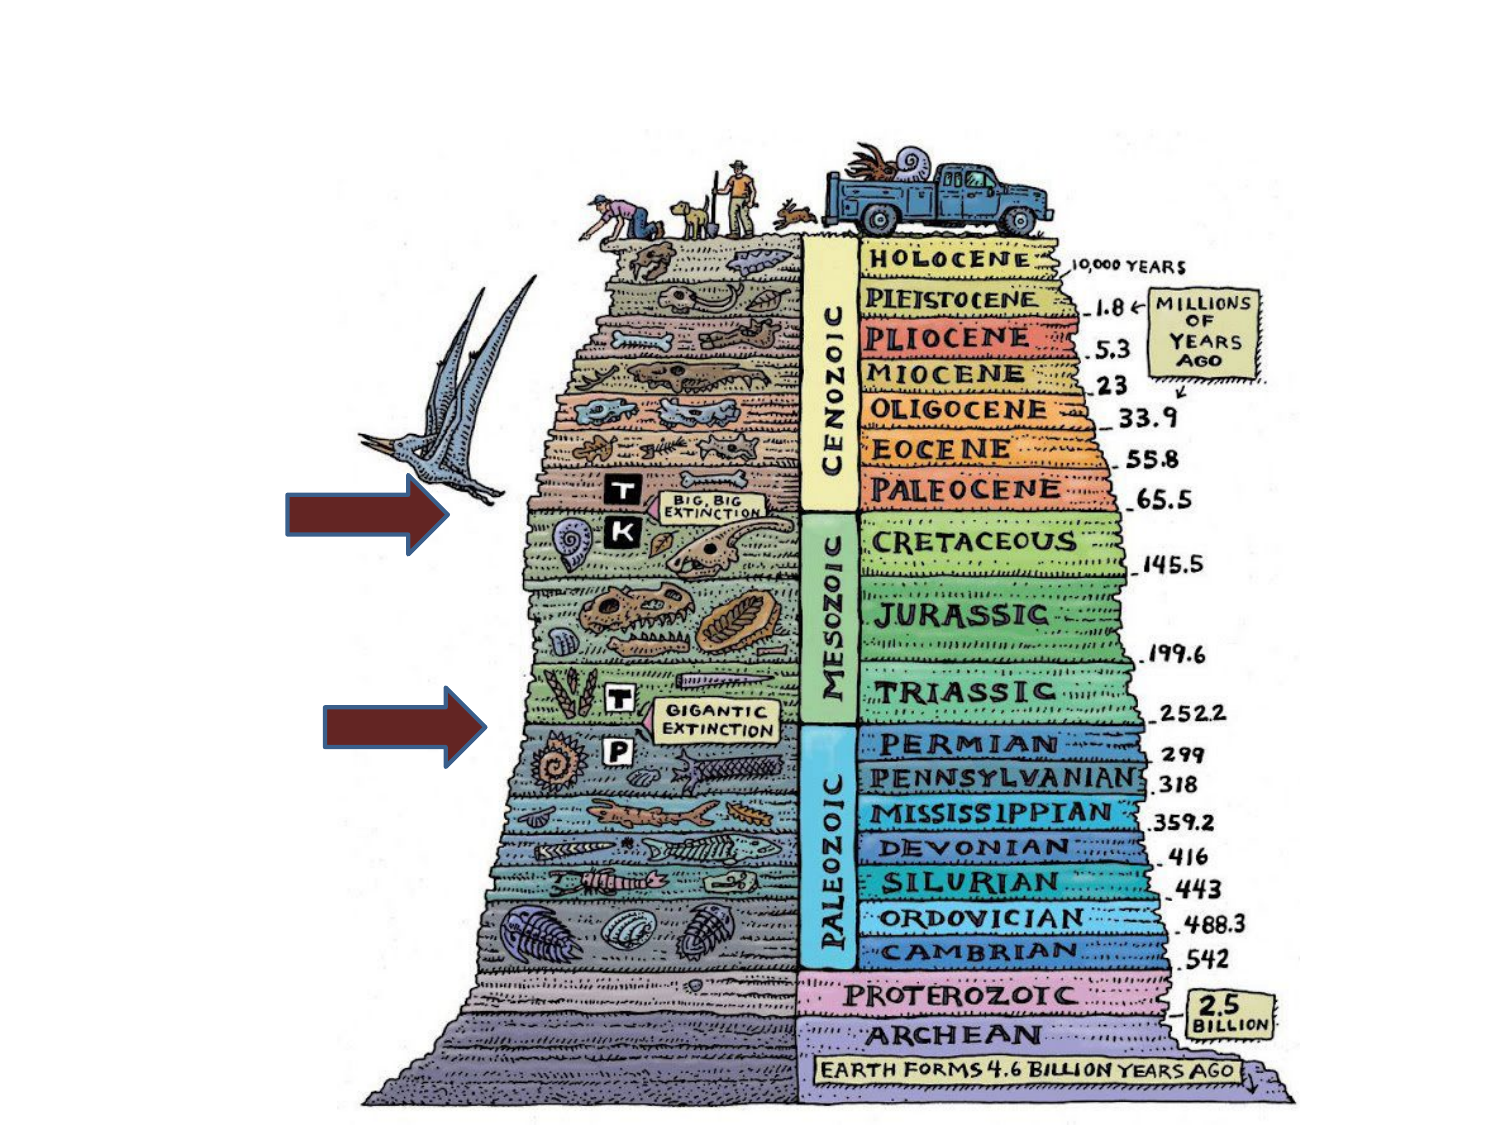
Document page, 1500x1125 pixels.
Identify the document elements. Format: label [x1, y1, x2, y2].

picture [337, 129, 1301, 1125]
text_box [322, 705, 332, 750]
text_box [285, 492, 332, 537]
